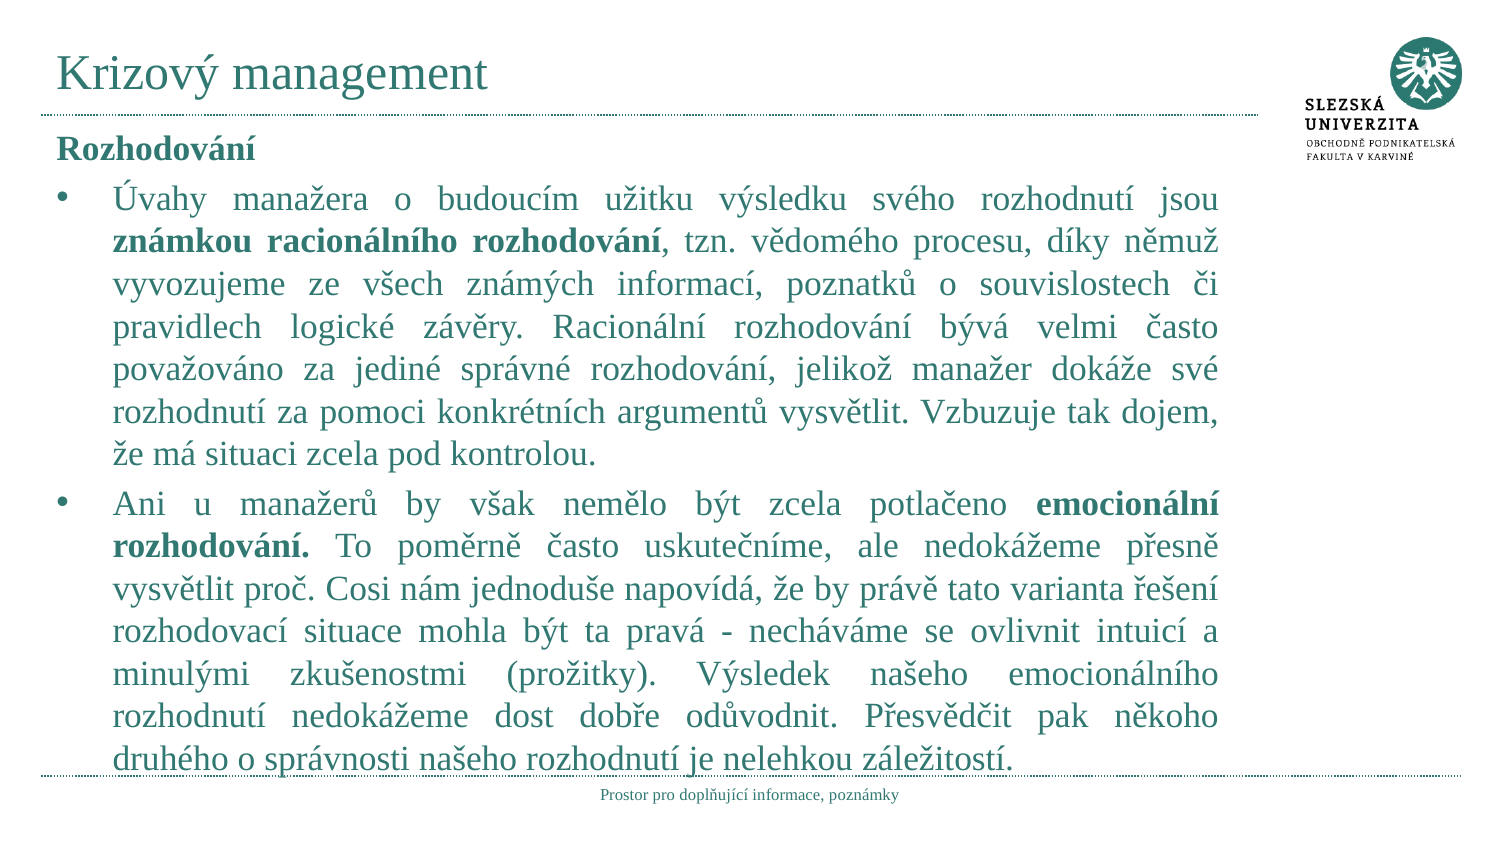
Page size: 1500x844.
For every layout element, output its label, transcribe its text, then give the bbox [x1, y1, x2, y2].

title Krizový management [41, 32, 1034, 116]
text_box Rozhodování Úvahy manažera o budoucím užitku výsledku svého rozhodnutí jsou známkou racionálního rozhodování, tzn. vědomého procesu, díky němuž vyvozujeme ze všech známých informací, poznatků o souvislostech či pravidlech logické závěry. Racionální rozhodování bývá velmi často považováno za jediné správné rozhodování, jelikož manažer dokáže své rozhodnutí za pomoci konkrétních argumentů vysvětlit. Vzbuzuje tak dojem, že má situaci zcela pod kontrolou. Ani u manažerů by však nemělo být zcela potlačeno emocionální rozhodování. To poměrně často uskutečníme, ale nedokážeme přesně vysvětlit proč. Cosi nám jednoduše napovídá, že by právě tato varianta řešení rozhodovací situace mohla být ta pravá - necháváme se ovlivnit intuicí a minulými zkušenostmi (prožitky). Výsledek našeho emocionálního rozhodnutí nedokážeme dost dobře odůvodnit. Přesvědčit pak někoho druhého o správnosti našeho rozhodnutí je nelehkou záležitostí. [41, 117, 1235, 626]
picture [1305, 37, 1462, 160]
text_box Prostor pro doplňující informace, poznámky [442, 776, 1058, 811]
